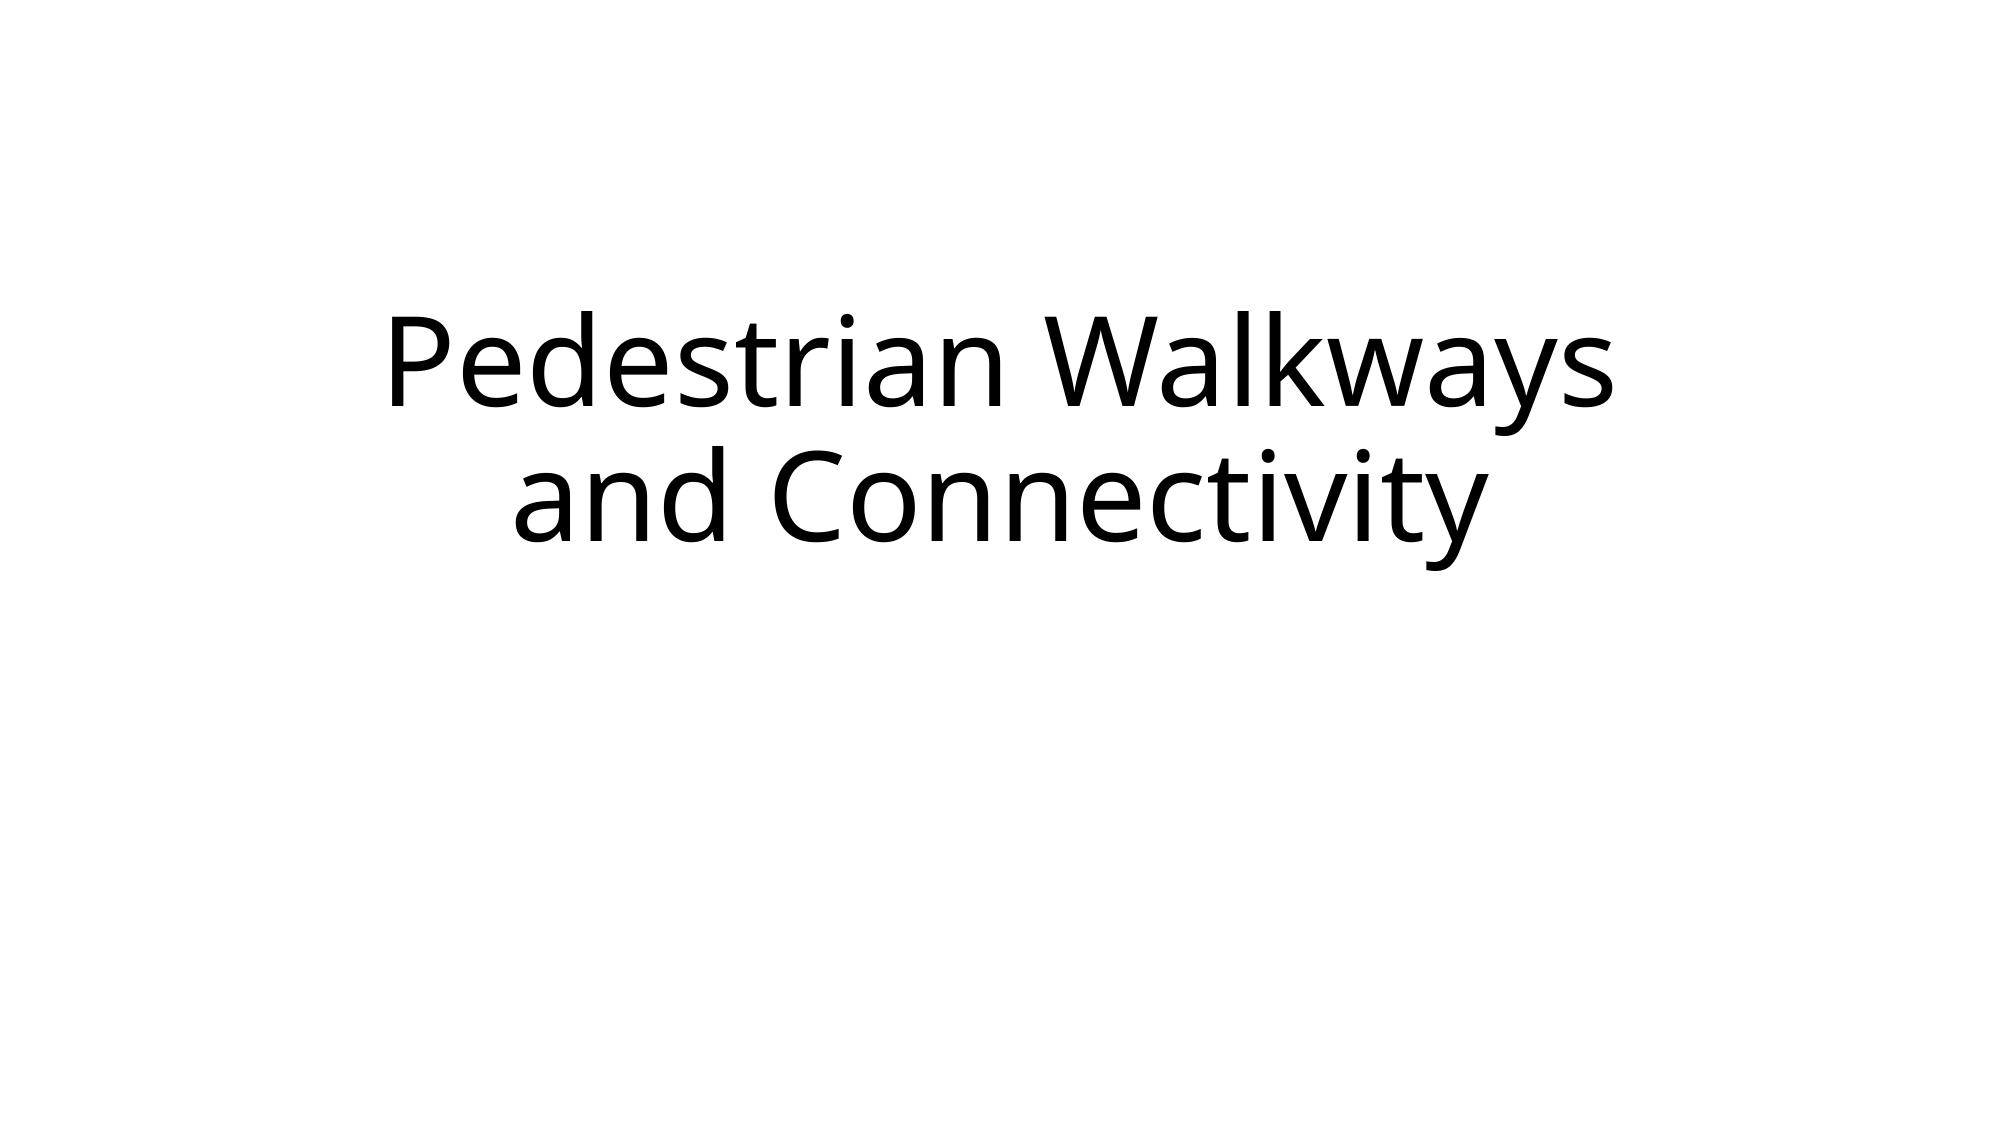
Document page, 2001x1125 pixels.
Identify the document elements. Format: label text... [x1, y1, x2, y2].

title Pedestrian Walkways and Connectivity [249, 184, 1750, 576]
